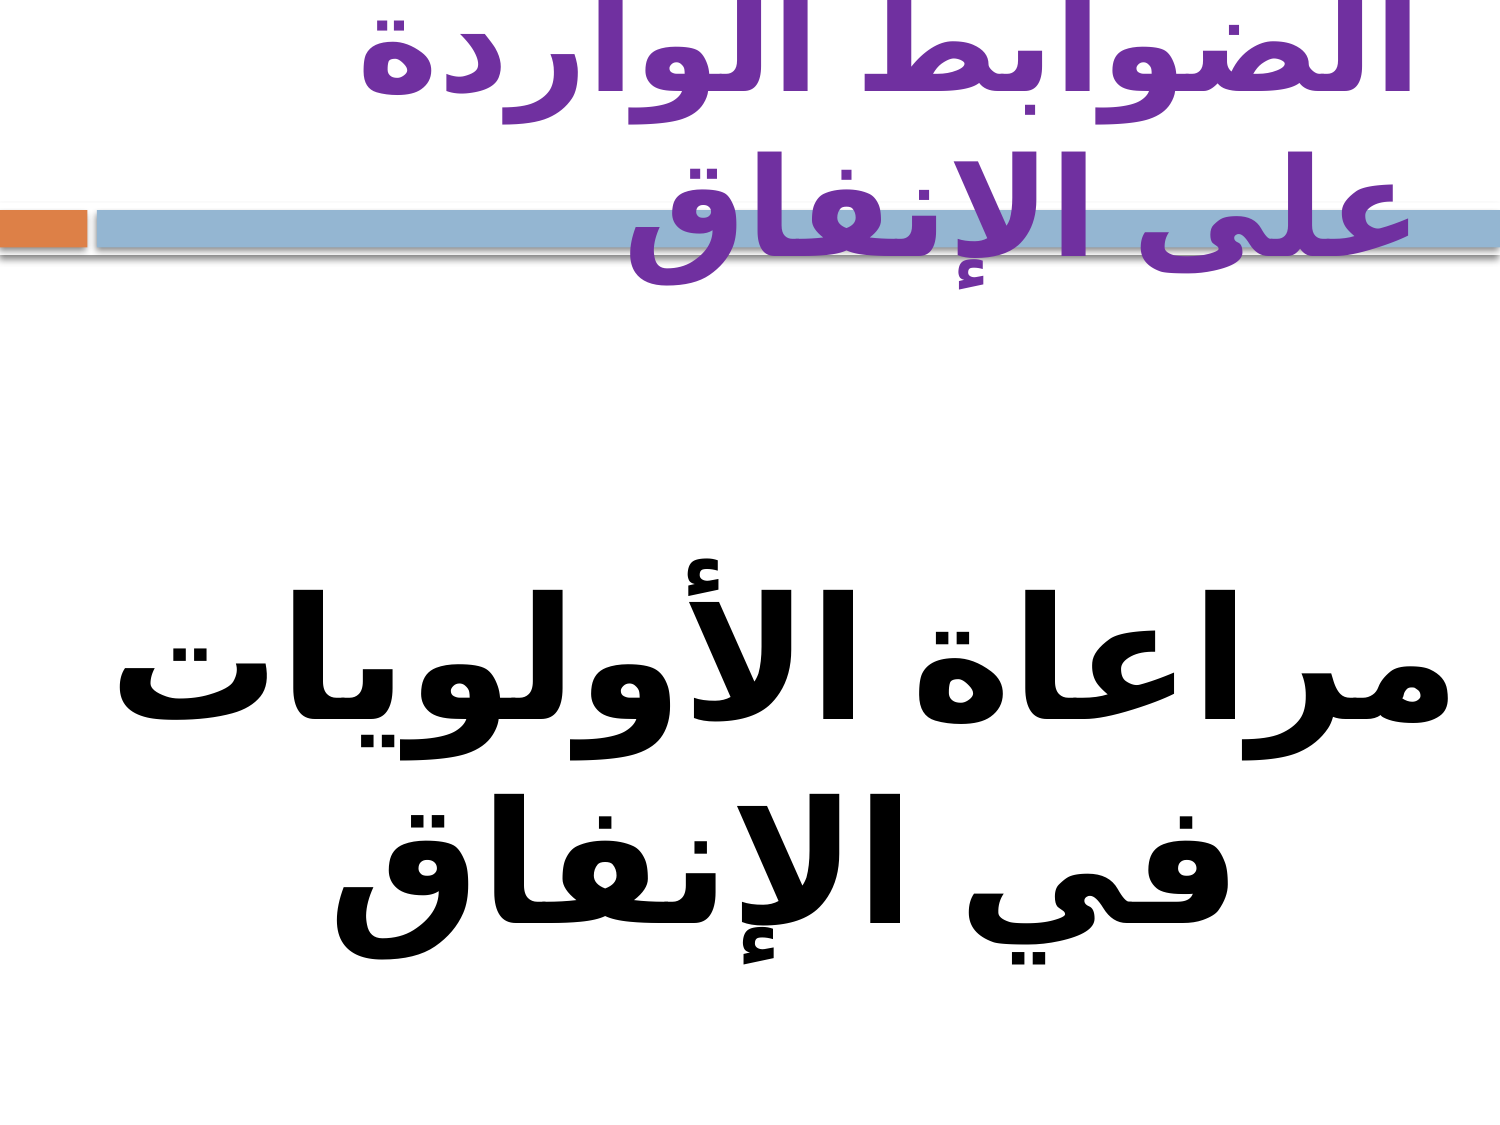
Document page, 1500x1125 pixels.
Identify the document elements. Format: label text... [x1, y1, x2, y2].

title الضوابط الواردة على الإنفاق [100, 37, 1438, 200]
list مراعاة الأولويات في الإنفاق [88, 326, 1483, 988]
